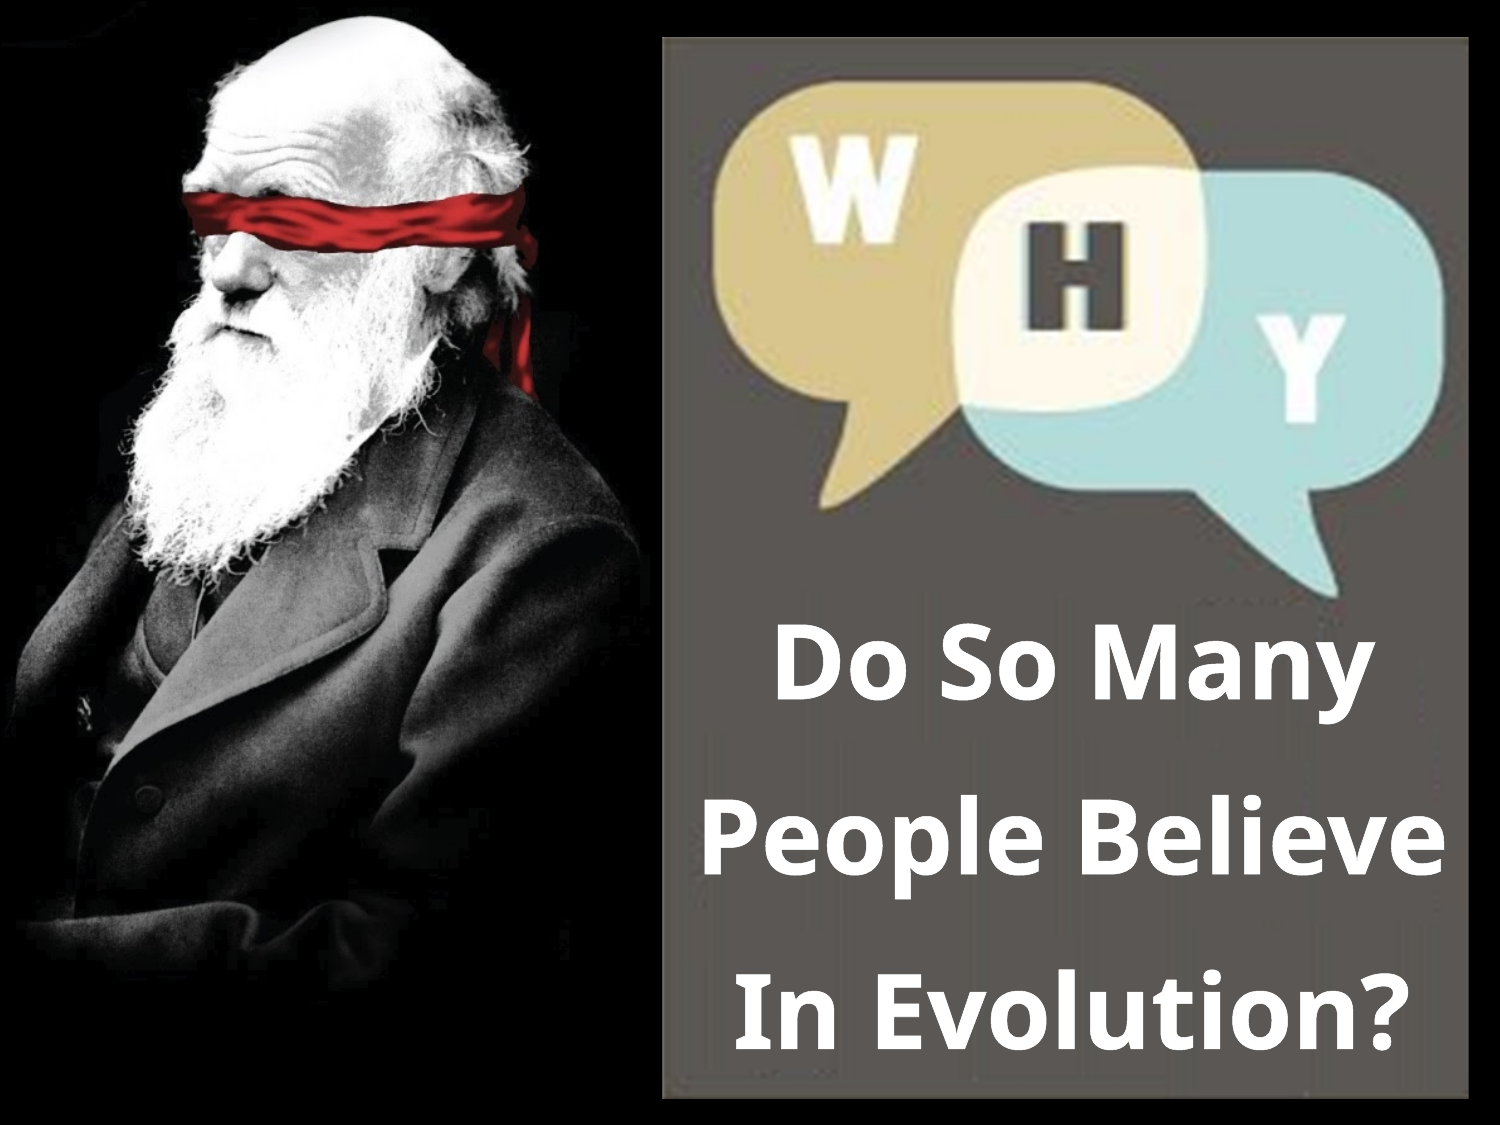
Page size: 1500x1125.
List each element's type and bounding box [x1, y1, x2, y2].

text_box [662, 37, 1469, 1099]
picture [1, 1, 650, 1125]
